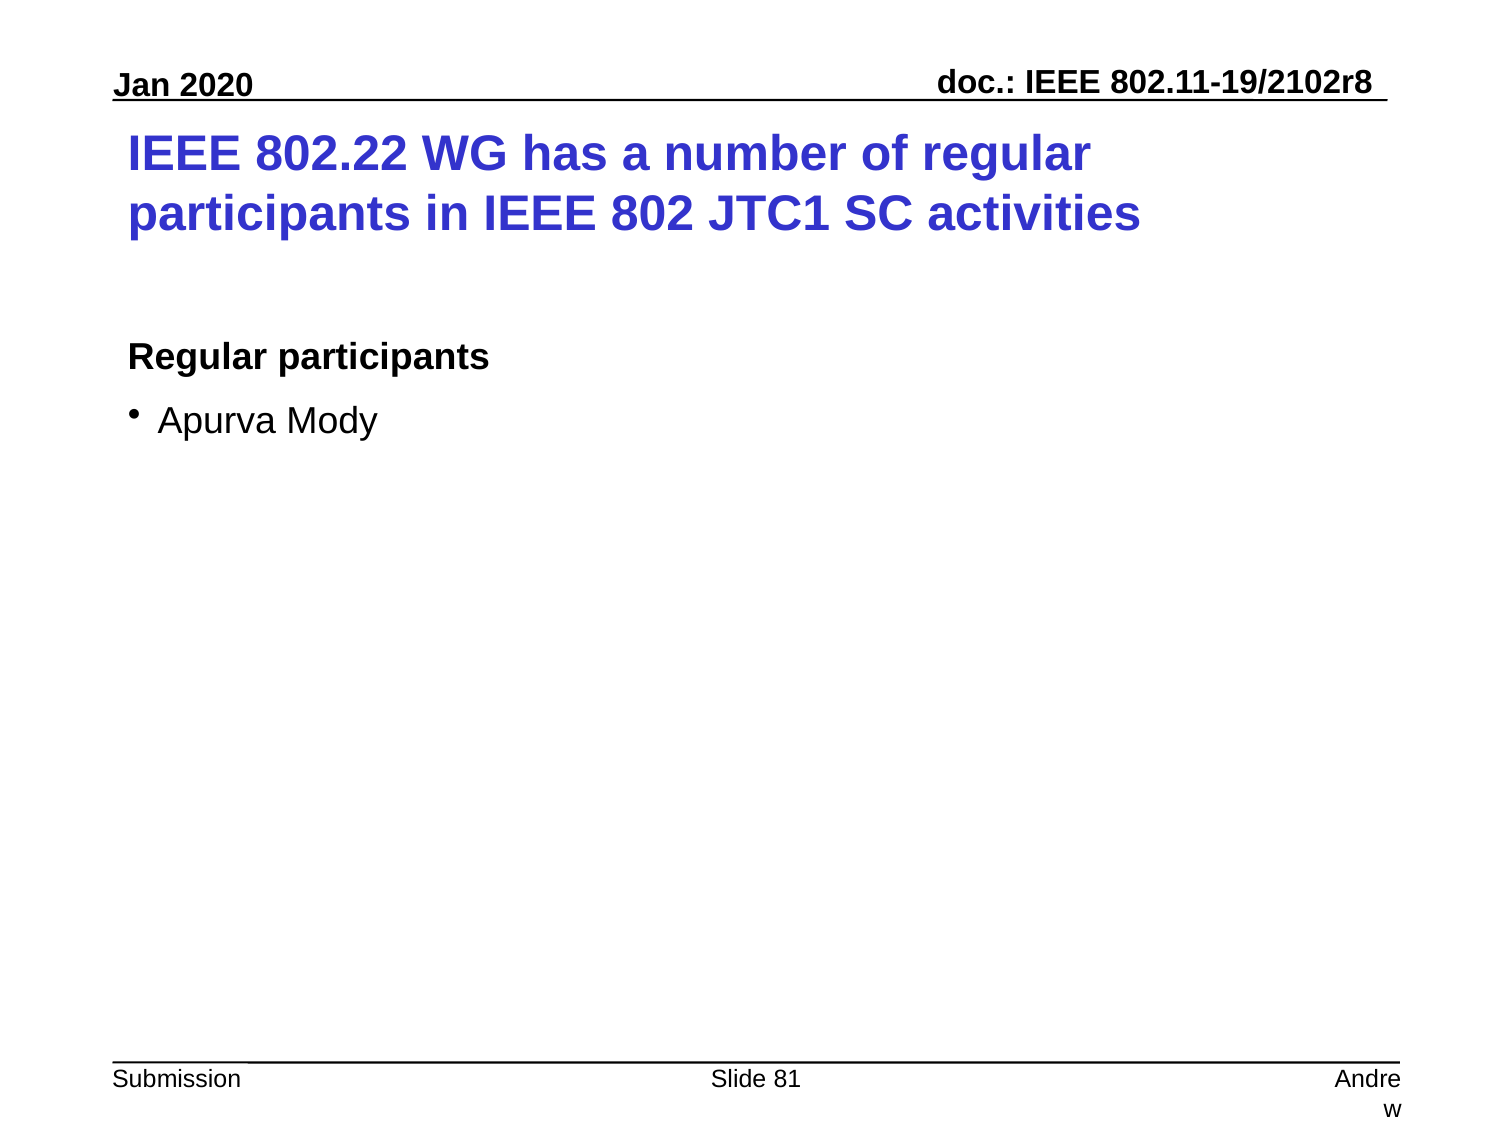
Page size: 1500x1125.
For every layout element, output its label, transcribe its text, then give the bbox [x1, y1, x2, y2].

footer Andrew Myles, Cisco [1320, 1061, 1402, 1093]
list Regular participants Apurva Mody [112, 324, 1388, 1000]
slide_number Slide 81 [709, 1061, 803, 1093]
title IEEE 802.22 WG has a number of regular participants in IEEE 802 JTC1 SC activities [112, 112, 1388, 288]
